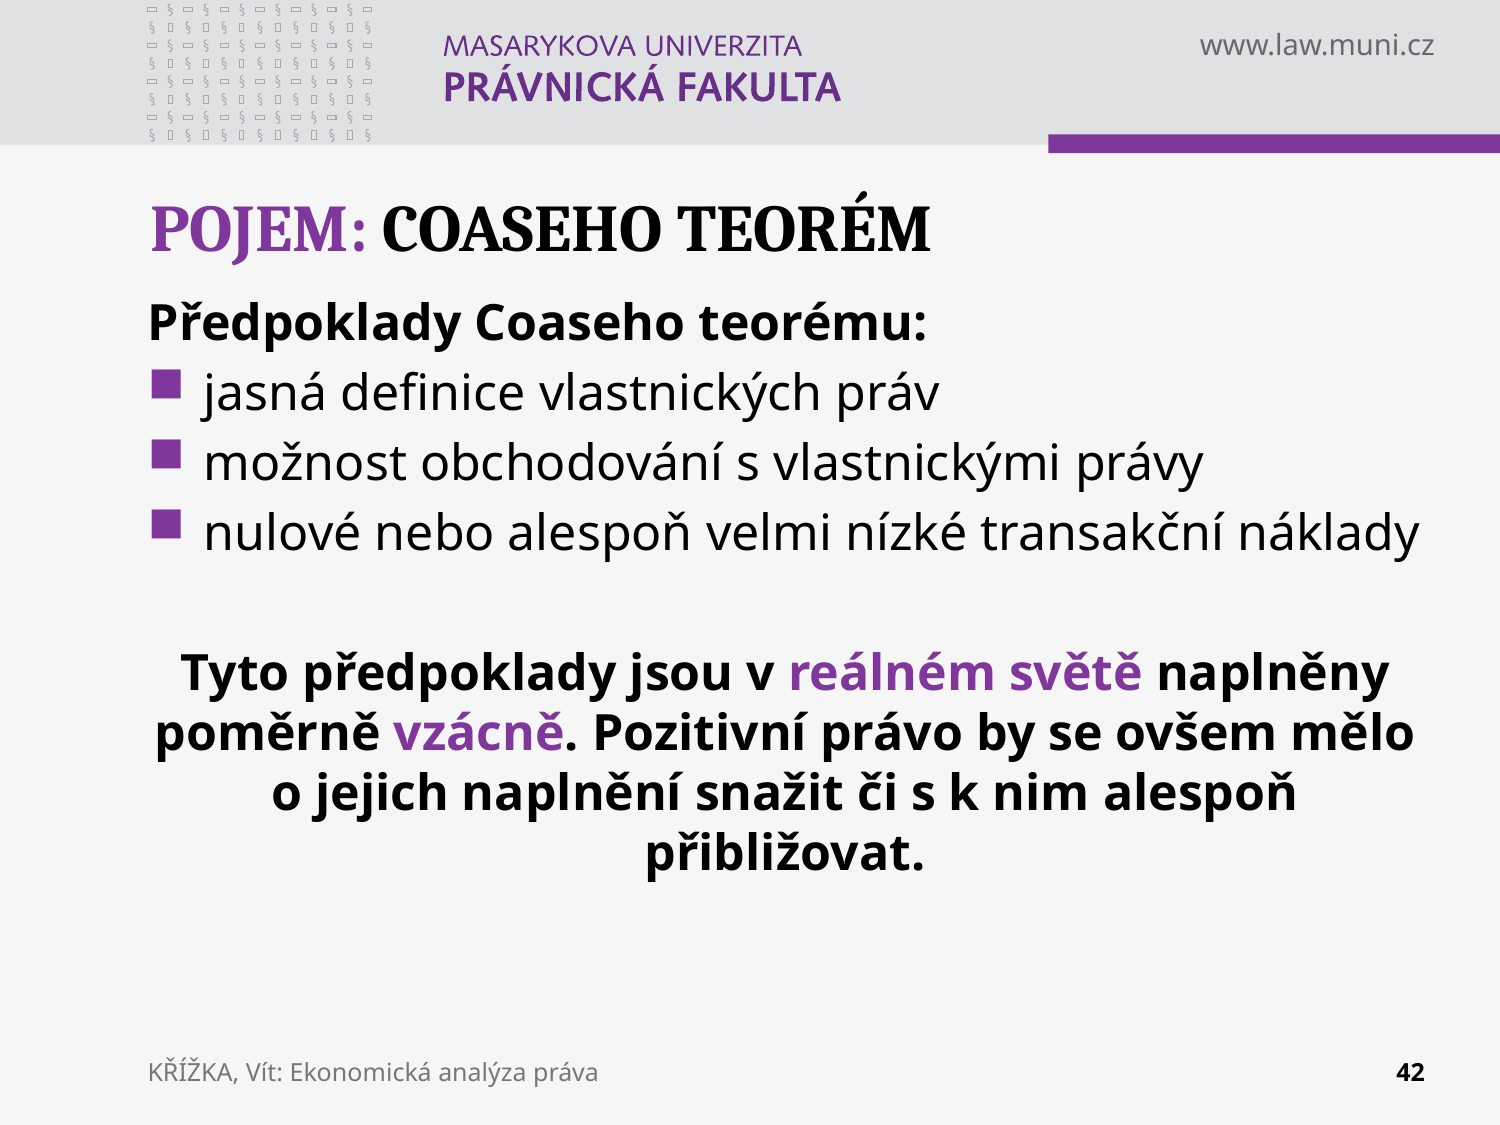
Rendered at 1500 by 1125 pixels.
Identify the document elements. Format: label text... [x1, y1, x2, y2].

footer KŘÍŽKA, Vít: Ekonomická analýza práva [147, 1056, 1269, 1100]
list Předpoklady Coaseho teorému: jasná definice vlastnických práv možnost obchodování s vlastnickými právy nulové nebo alespoň velmi nízké transakční náklady Tyto předpoklady jsou v reálném světě naplněny poměrně vzácně. Pozitivní právo by se ovšem mělo o jejich naplnění snažit či s k nim alespoň přibližovat. [147, 290, 1423, 1006]
slide_number 42 [1316, 1056, 1425, 1100]
title POJEM: COASEHO TEORÉM [150, 184, 1425, 268]
